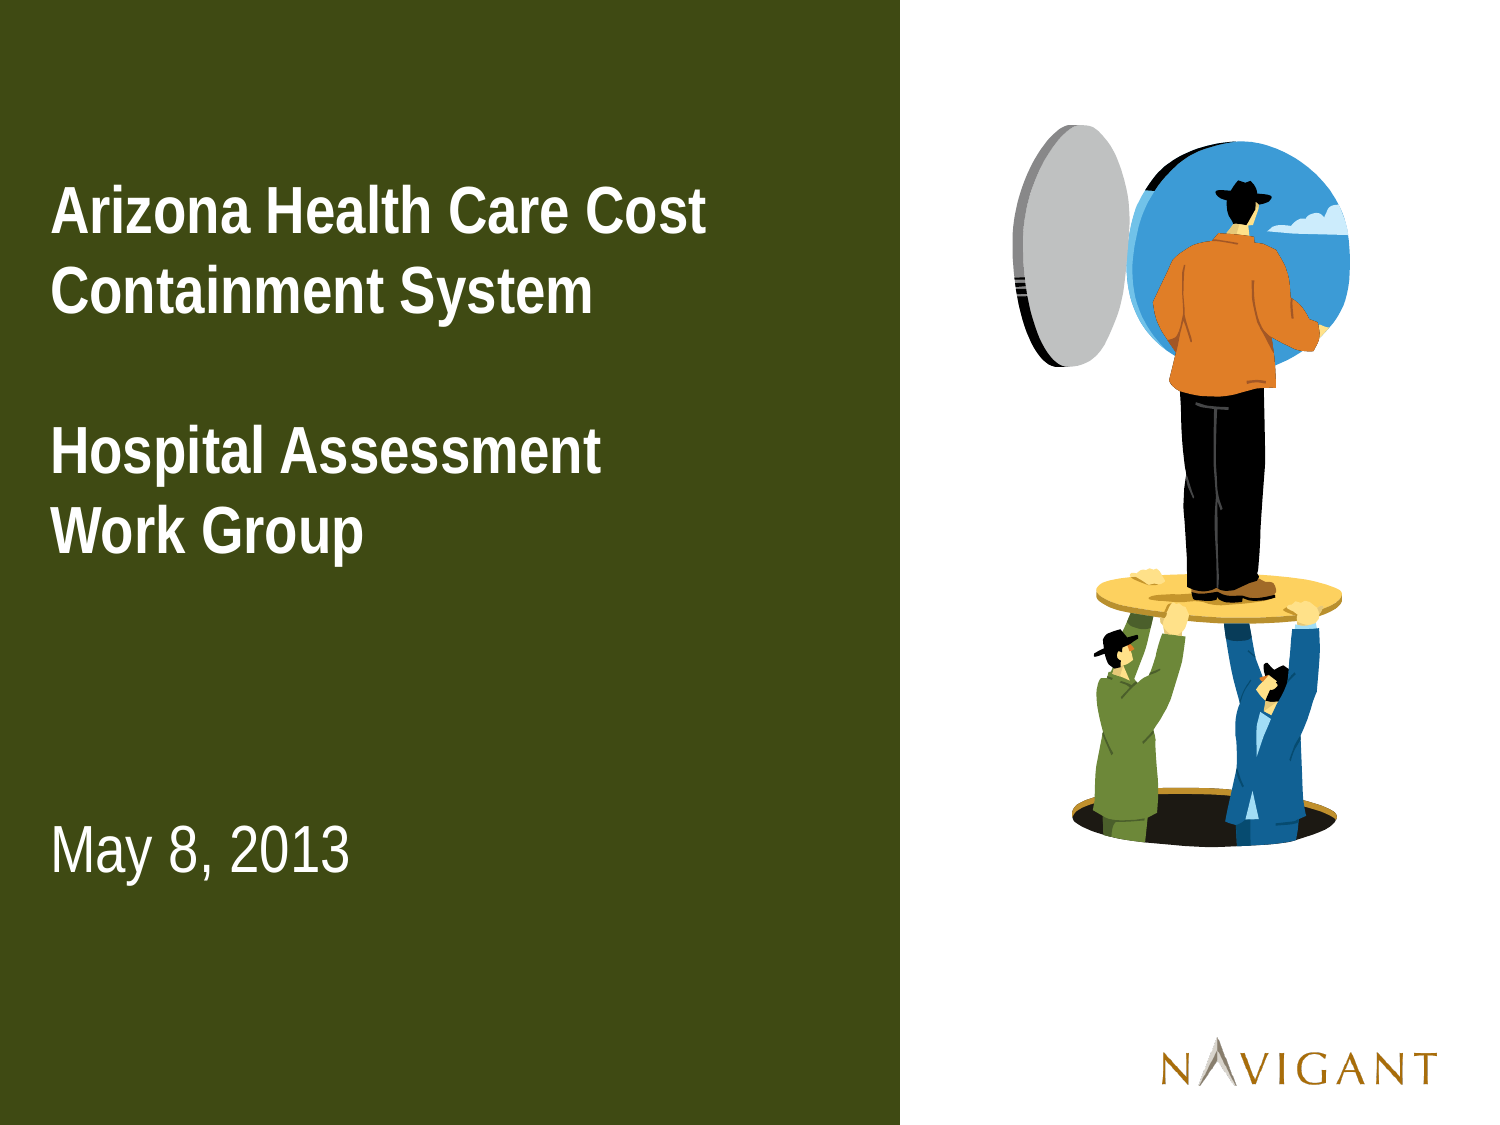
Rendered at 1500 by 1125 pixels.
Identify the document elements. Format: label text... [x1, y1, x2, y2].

picture [1162, 1037, 1437, 1086]
title Arizona Health Care Cost Containment System Hospital Assessment Work Group May 8, 2013 [49, 113, 888, 940]
